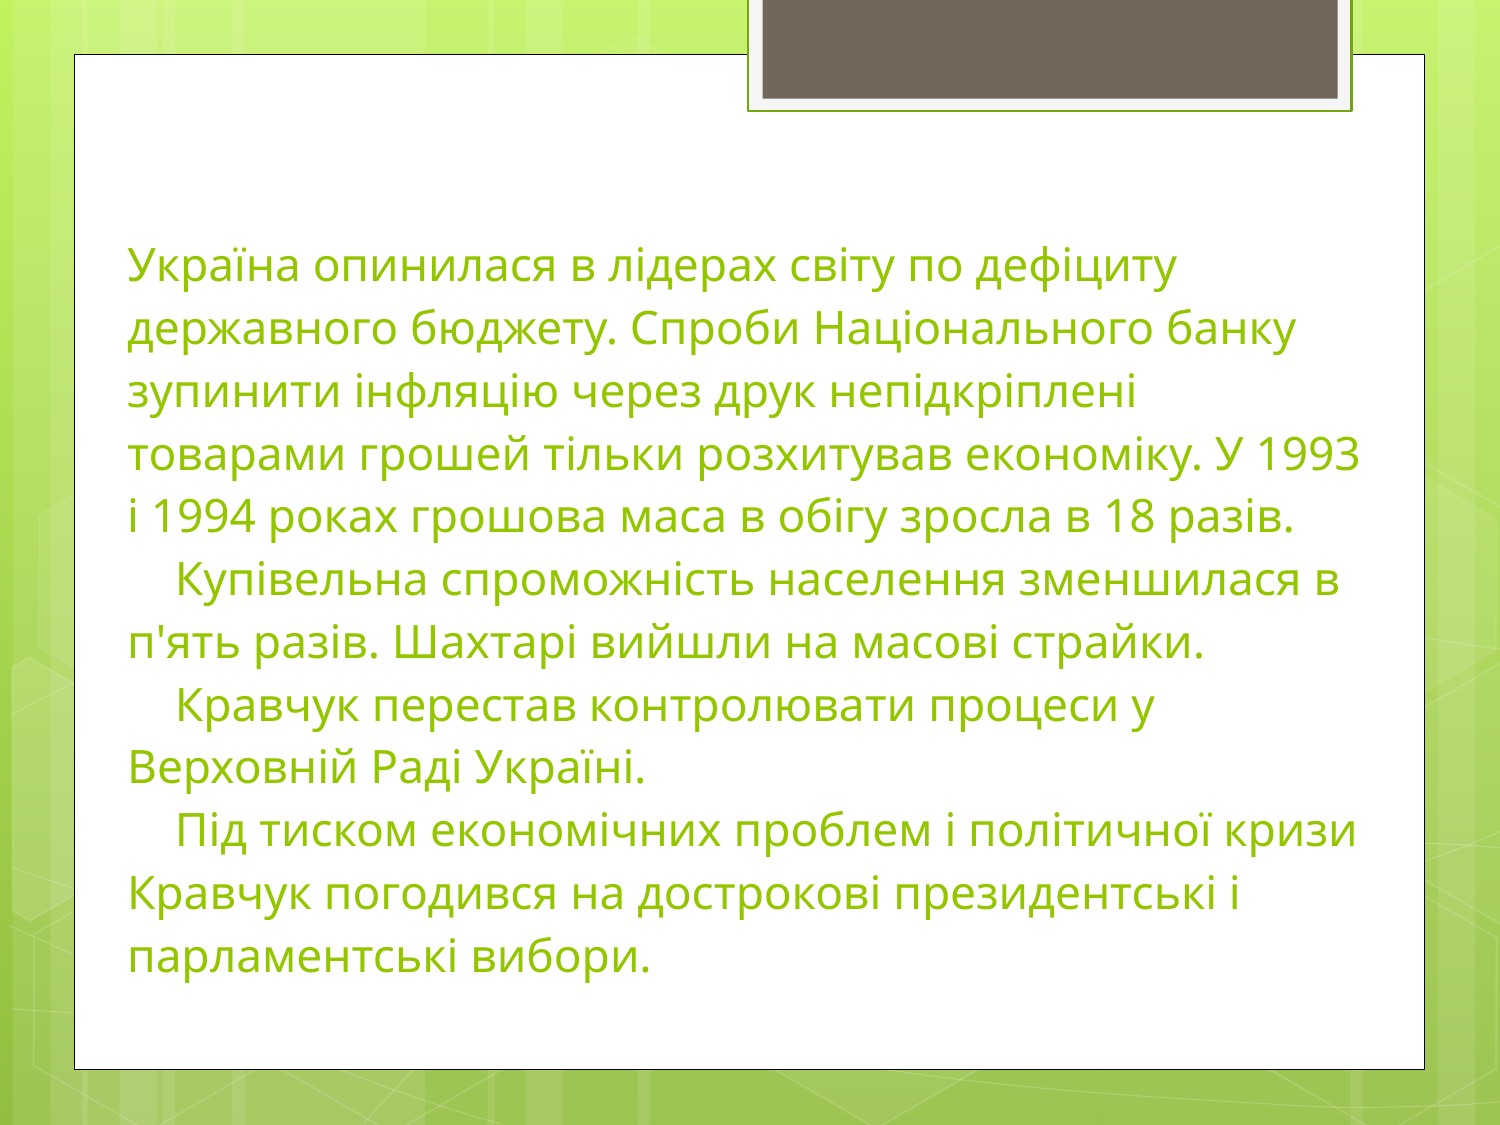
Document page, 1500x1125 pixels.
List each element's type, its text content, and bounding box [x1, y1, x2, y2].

title Україна опинилася в лідерах світу по дефіциту державного бюджету. Спроби Національного банку зупинити інфляцію через друк непідкріплені товарами грошей тільки розхитував економіку. У 1993 і 1994 роках грошова маса в обігу зросла в 18 разів. Купівельна спроможність населення зменшилася в п'ять разів. Шахтарі вийшли на масові страйки. Кравчук перестав контролювати процеси у Верховній Раді Україні. Під тиском економічних проблем і політичної кризи Кравчук погодився на дострокові президентські і парламентські вибори. [112, 208, 1376, 1087]
